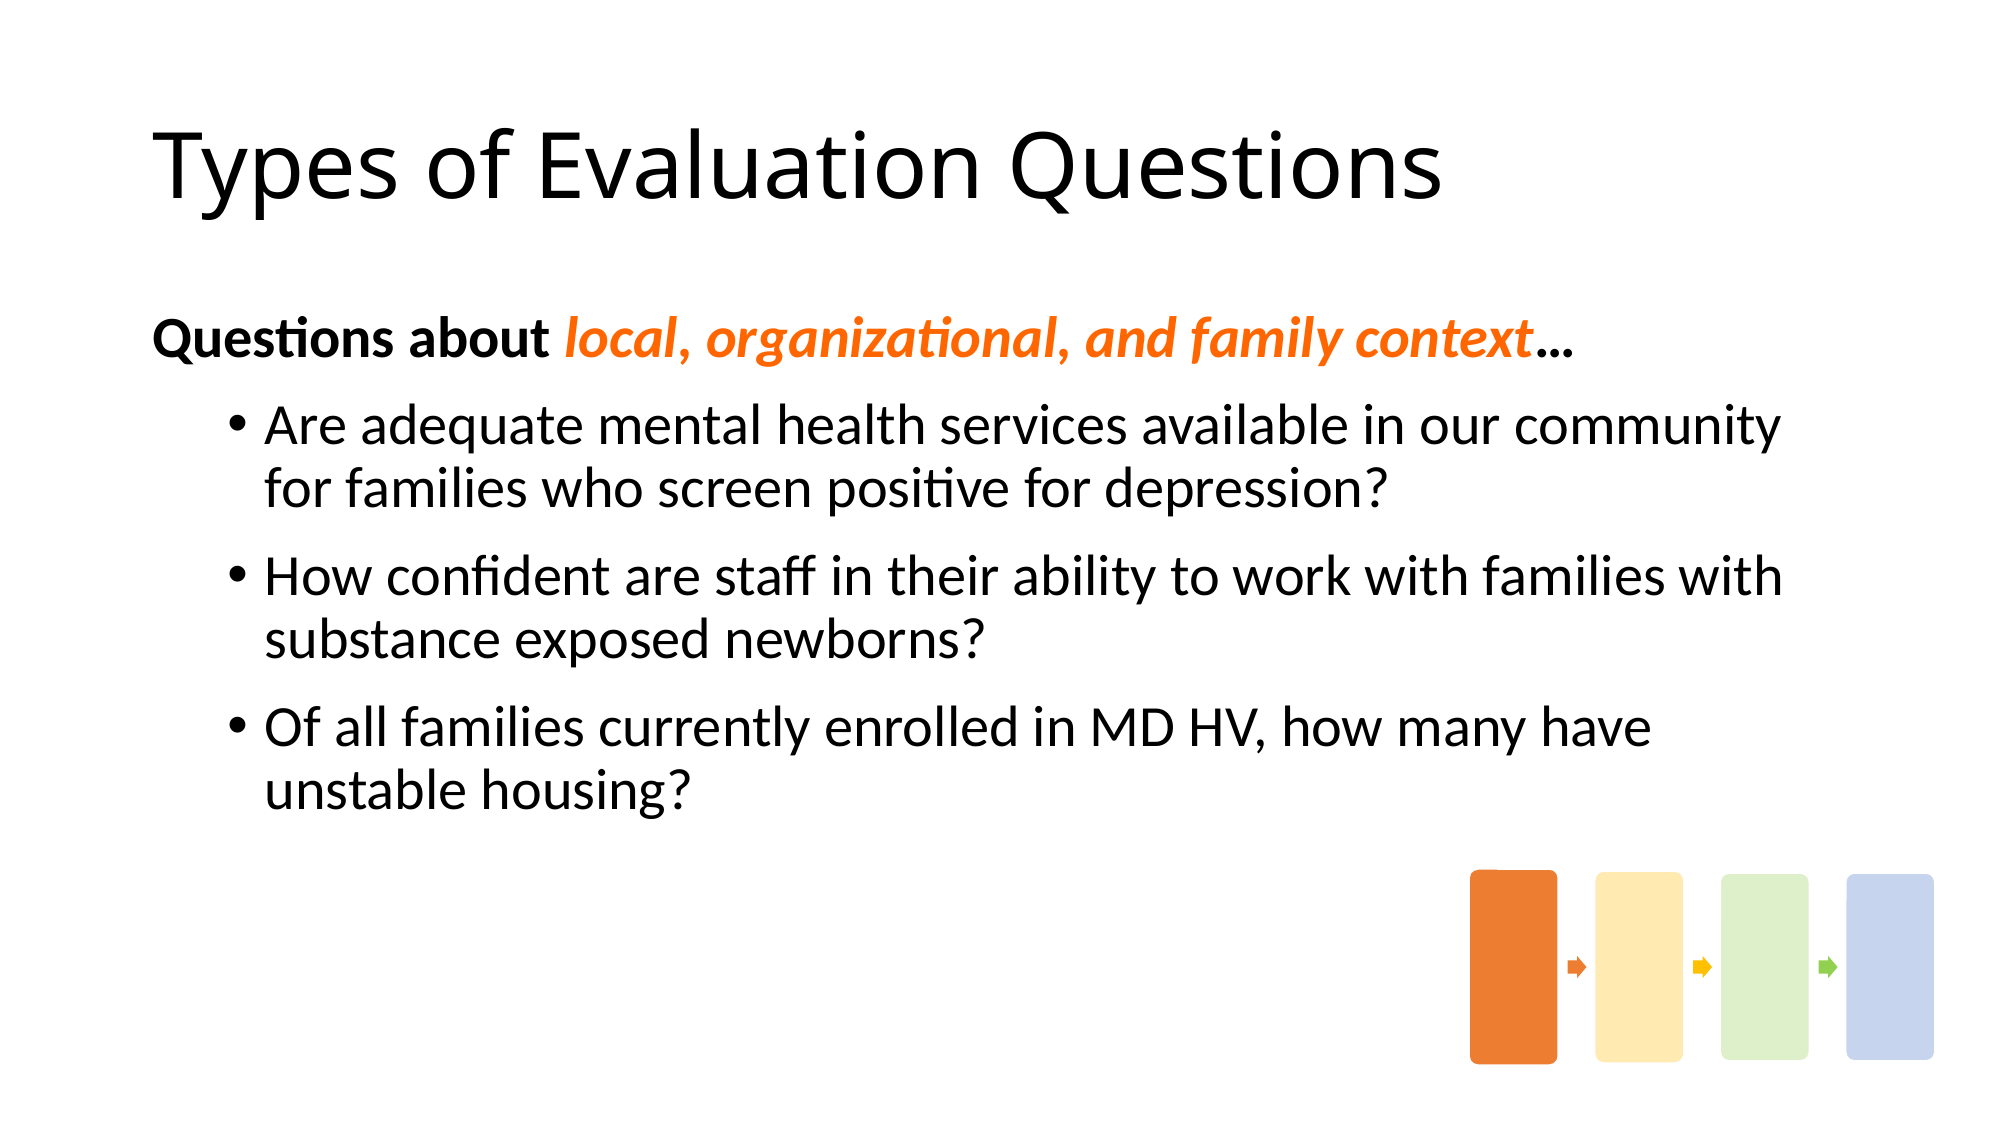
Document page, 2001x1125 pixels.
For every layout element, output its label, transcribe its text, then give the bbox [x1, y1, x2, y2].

list Questions about local, organizational, and family context… Are adequate mental health services available in our community for families who screen positive for depression? How confident are staff in their ability to work with families with substance exposed newborns? Of all families currently enrolled in MD HV, how many have unstable housing? [137, 299, 1863, 1014]
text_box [1468, 764, 1936, 1125]
title Types of Evaluation Questions [137, 59, 1863, 278]
